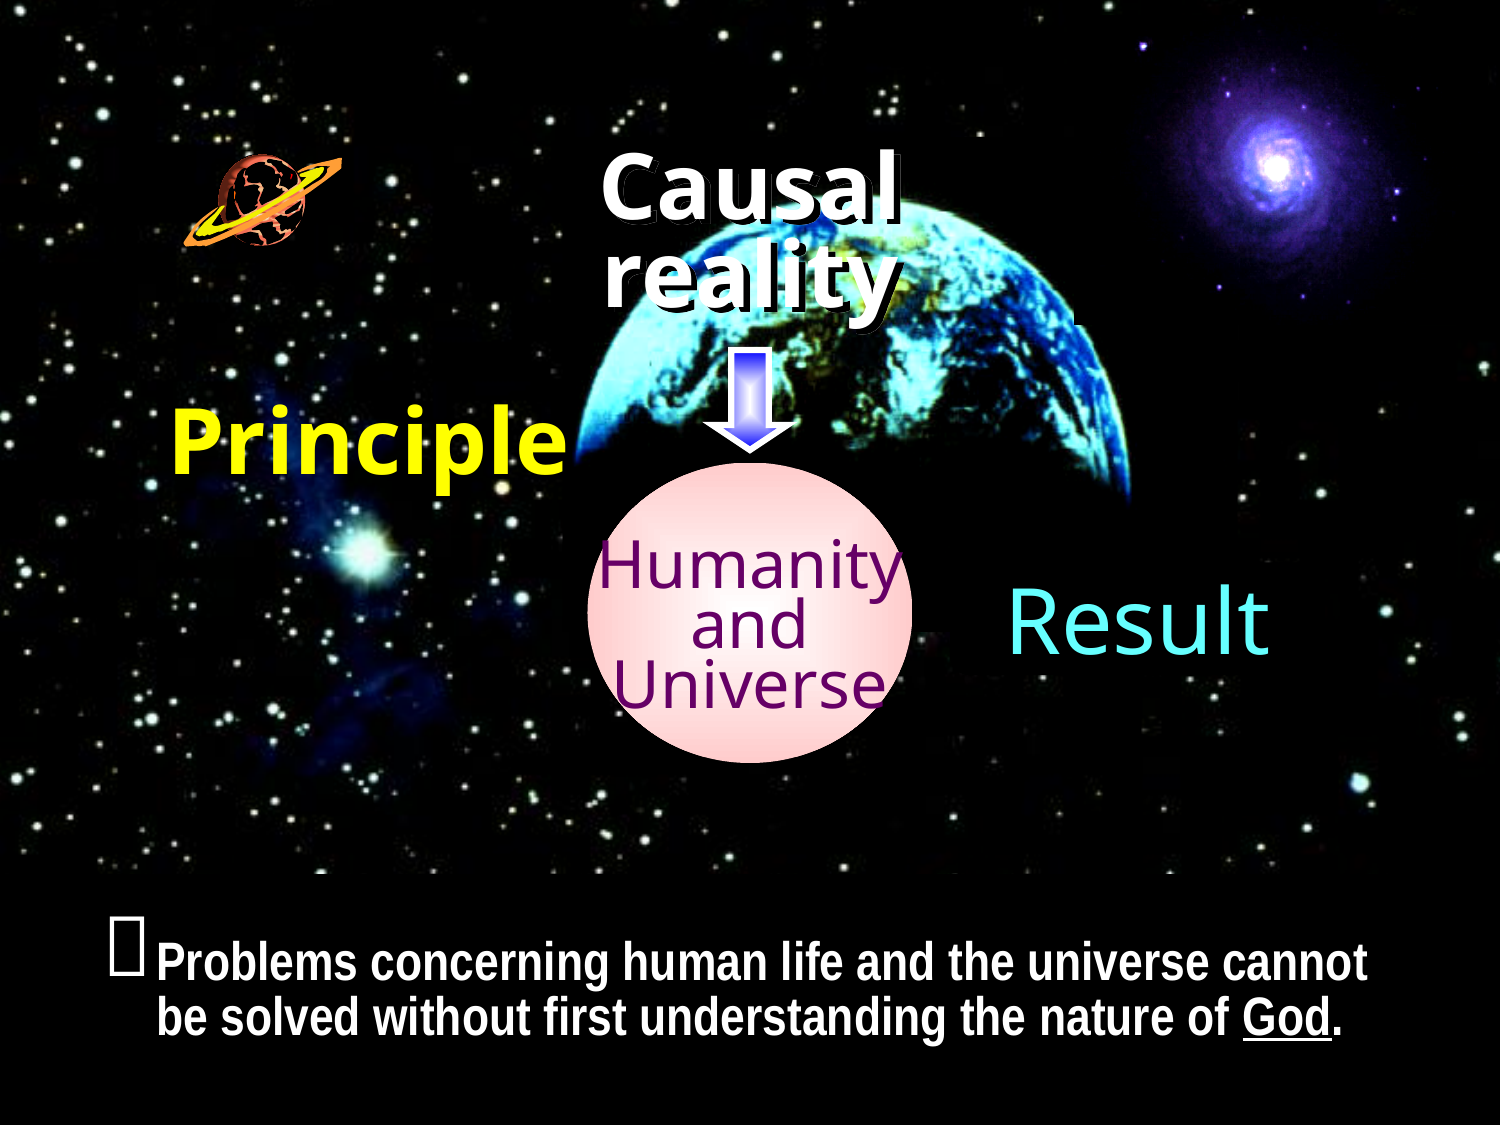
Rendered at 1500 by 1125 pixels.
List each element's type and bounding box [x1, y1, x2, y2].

text_box [87, 924, 1438, 1055]
text_box [0, 0, 1500, 1125]
text_box [124, 86, 913, 764]
